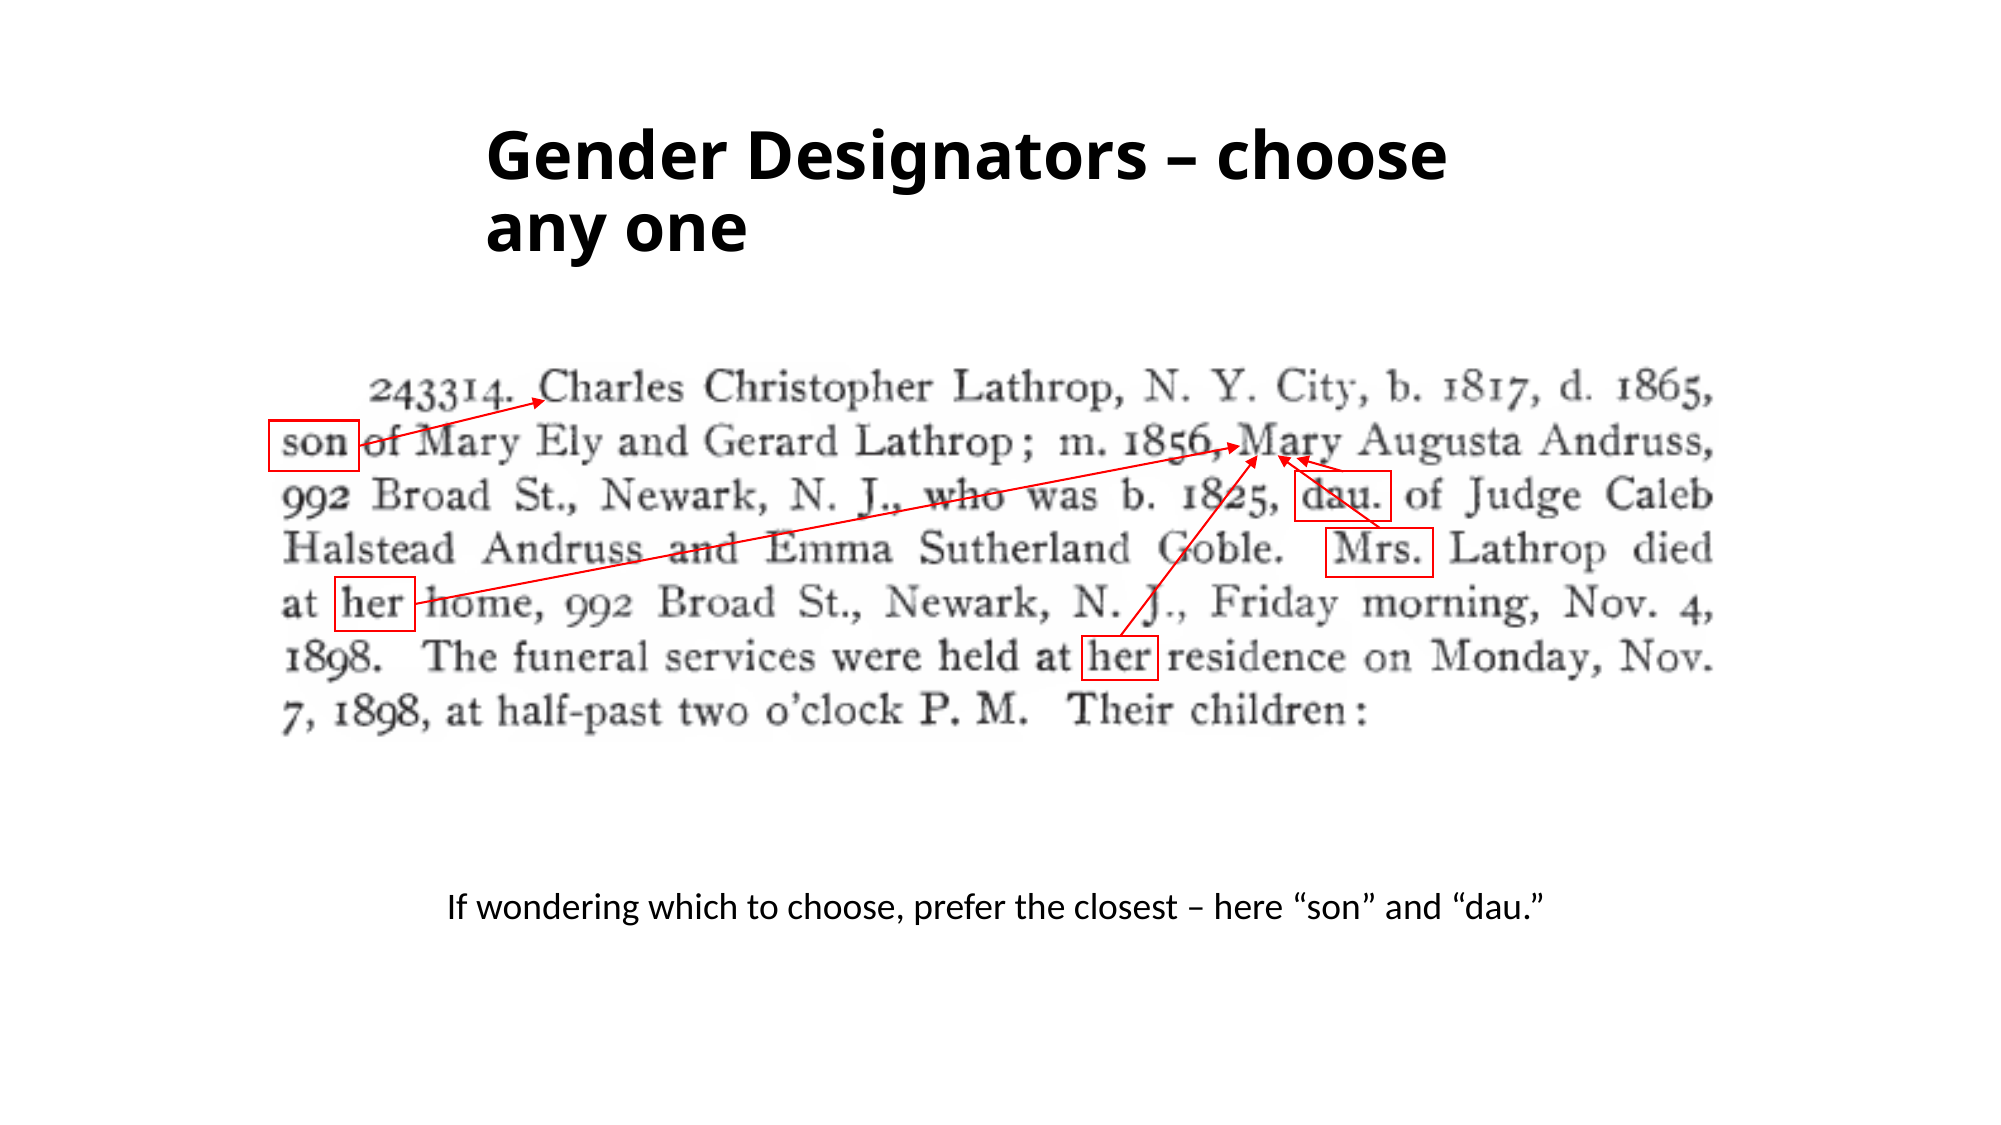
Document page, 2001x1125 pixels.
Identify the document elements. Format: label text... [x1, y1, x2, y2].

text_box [1120, 455, 1258, 637]
title Gender Designators – choose any one [470, 84, 1524, 303]
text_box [415, 445, 1241, 604]
text_box If wondering which to choose, prefer the closest – here “son” and “dau.” [432, 874, 1562, 935]
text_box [358, 400, 545, 446]
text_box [1277, 455, 1380, 528]
picture [234, 362, 1784, 742]
